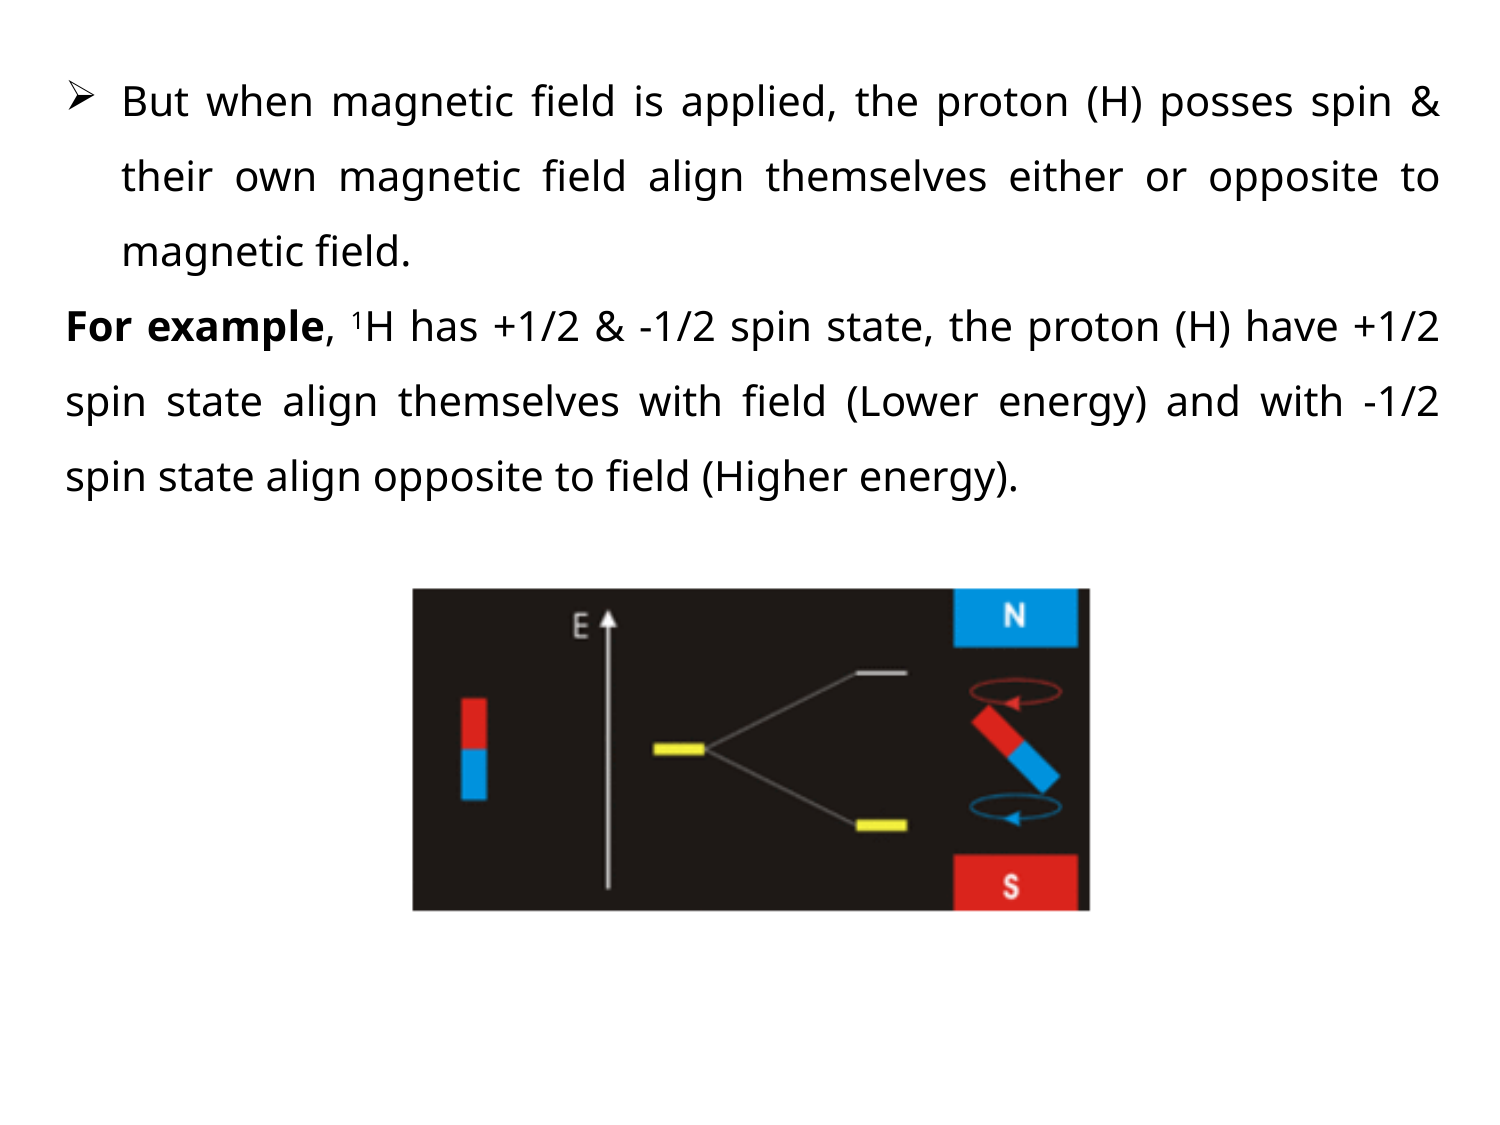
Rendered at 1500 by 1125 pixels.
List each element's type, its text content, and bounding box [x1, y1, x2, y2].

text_box But when magnetic field is applied, the proton (H) posses spin & their own magnetic field align themselves either or opposite to magnetic field. For example, 1H has +1/2 & -1/2 spin state, the proton (H) have +1/2 spin state align themselves with field (Lower energy) and with -1/2 spin state align opposite to field (Higher energy). [50, 42, 1456, 508]
picture [410, 587, 1095, 916]
